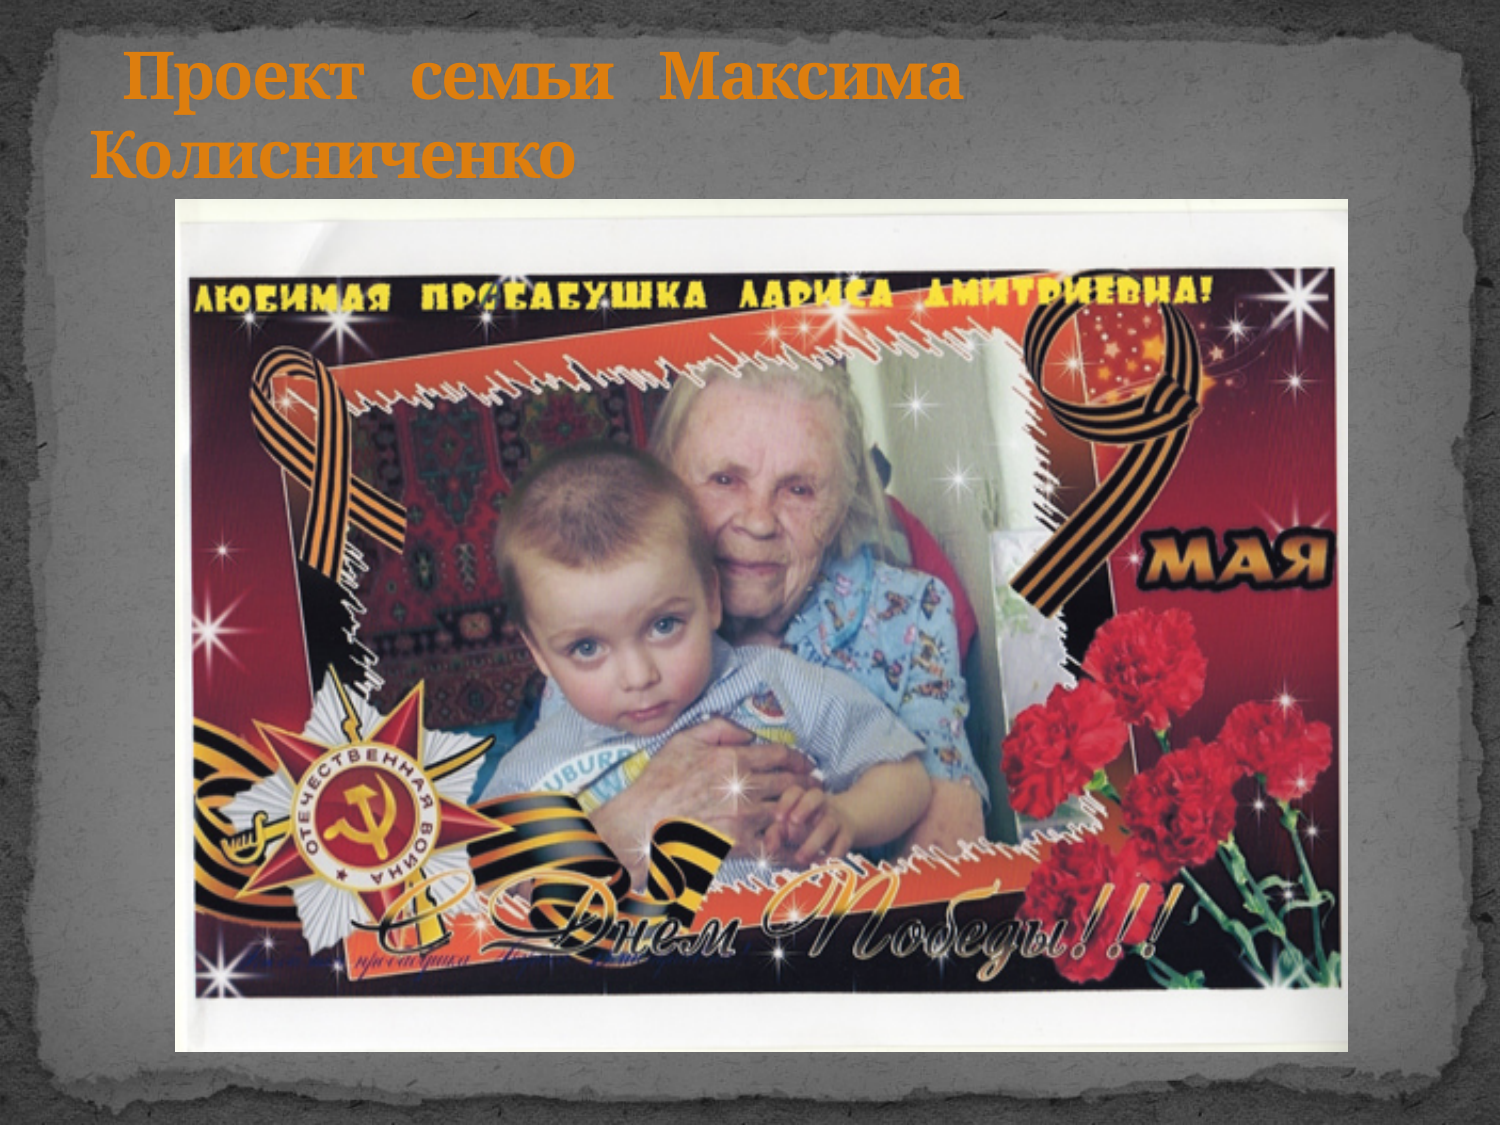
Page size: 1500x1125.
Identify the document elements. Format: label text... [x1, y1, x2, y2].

title Проект семьи Максима Колисниченко [74, 24, 1425, 200]
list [178, 202, 1346, 1050]
